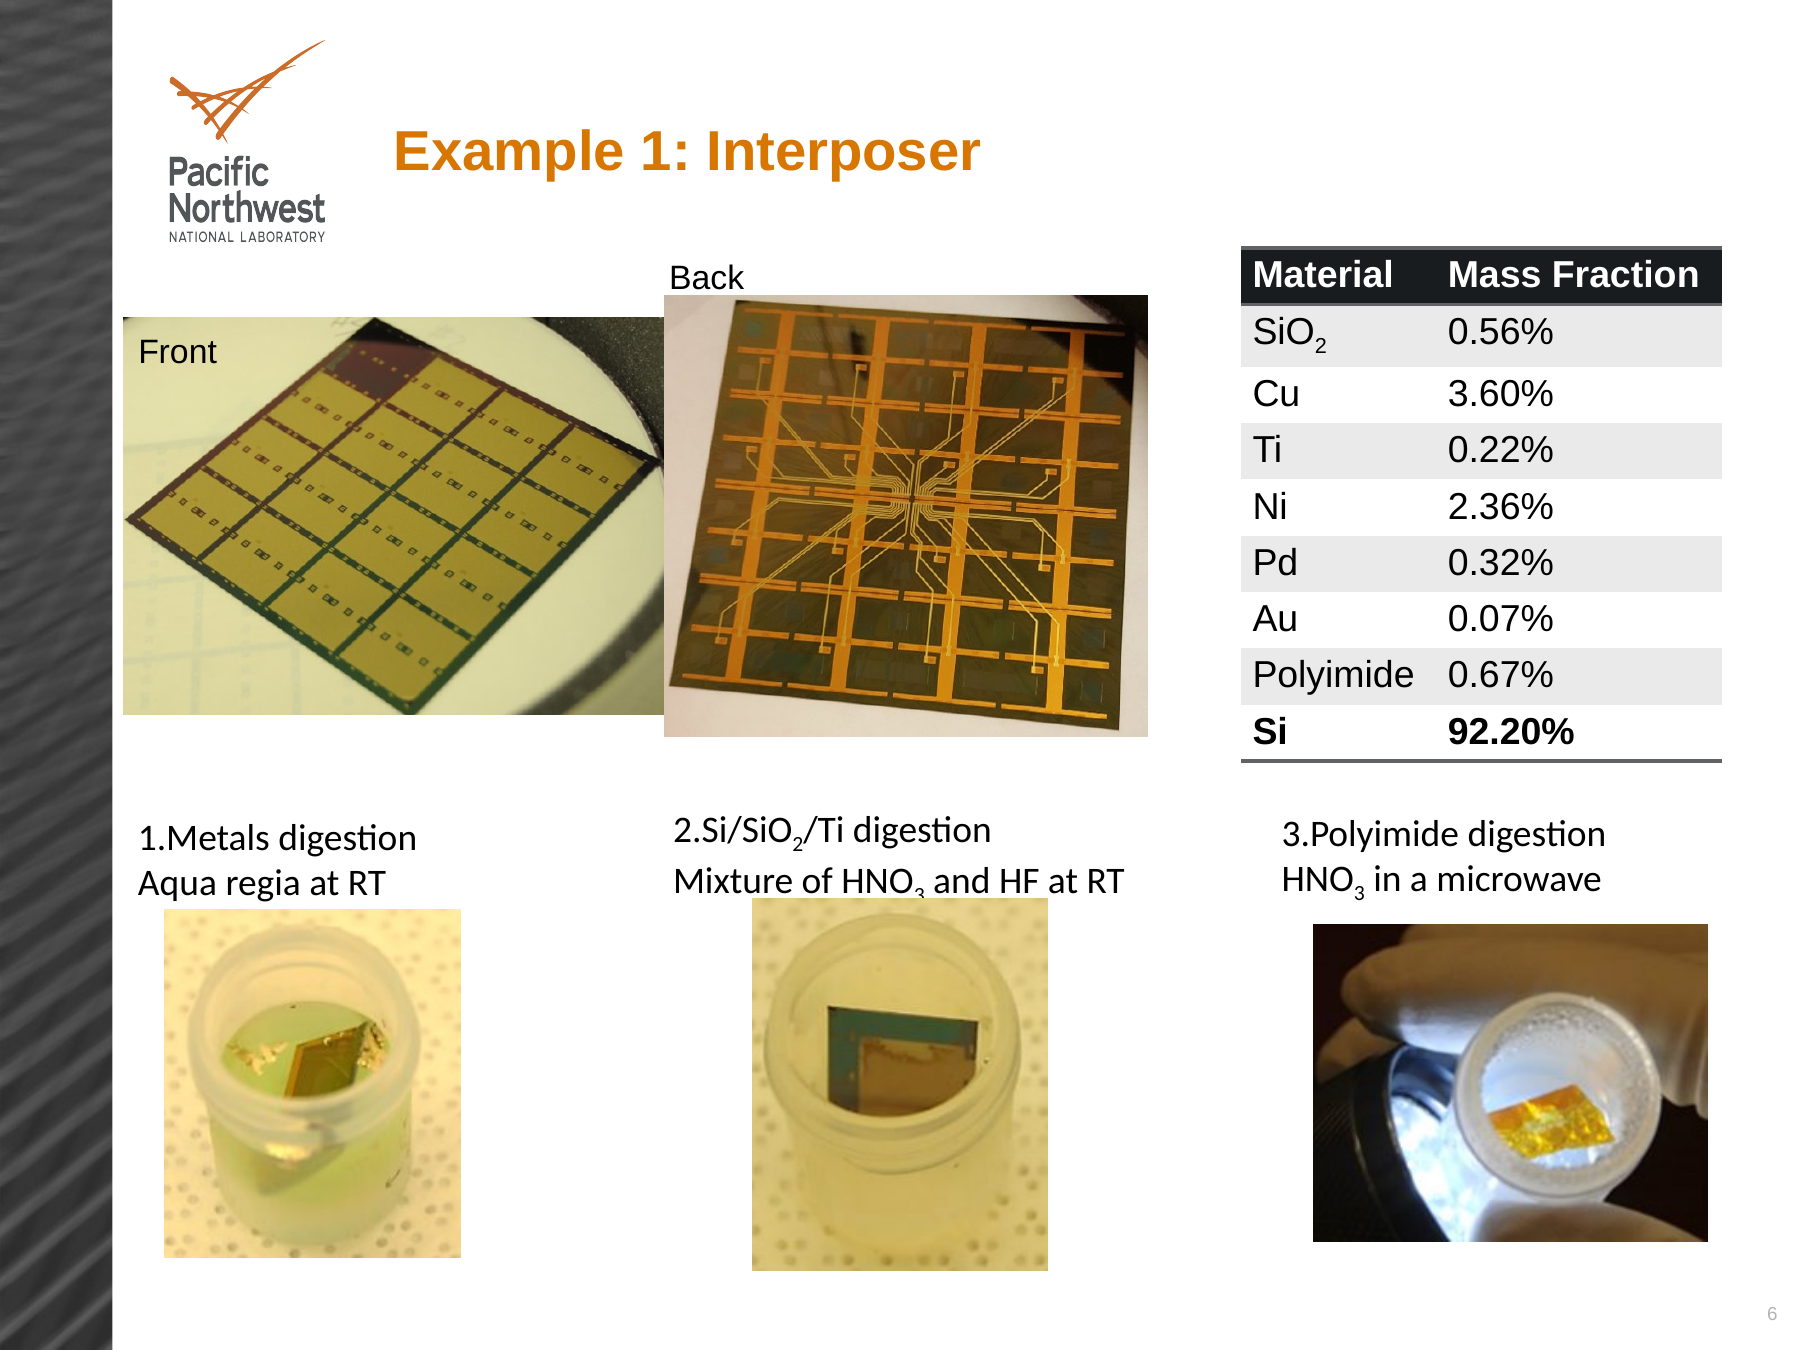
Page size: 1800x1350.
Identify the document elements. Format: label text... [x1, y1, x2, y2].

text_box Polyimide digestion​ HNO3 in a microwave [1266, 801, 1643, 912]
picture [1313, 924, 1708, 1242]
table_header Mass Fraction [1437, 250, 1722, 303]
title Example 1: Interposer [393, 44, 1744, 260]
table_cell Polyimide [1241, 648, 1437, 705]
picture [122, 295, 1148, 737]
picture [752, 898, 1049, 1271]
table_cell Au [1241, 592, 1437, 648]
table_cell Si [1241, 705, 1437, 759]
picture [0, 0, 112, 1350]
table_cell 0.07% [1437, 592, 1722, 648]
table_cell Cu [1241, 367, 1437, 423]
table_cell Ni [1241, 479, 1437, 536]
text_box Si/SiO2/Ti digestion​ Mixture of HNO3 and HF at RT [658, 797, 1148, 915]
table_cell 0.67% [1437, 648, 1722, 705]
table_cell 0.32% [1437, 536, 1722, 592]
slide_number 6 [1721, 1275, 1778, 1350]
table_cell 2.36% [1437, 479, 1722, 536]
table_cell 0.22% [1437, 423, 1722, 479]
table_cell 92.20% [1437, 705, 1722, 759]
picture [164, 909, 461, 1258]
table_cell Pd [1241, 536, 1437, 592]
table_cell SiO2 [1241, 306, 1437, 367]
picture [168, 38, 327, 244]
text_box Metals digestion​ Aqua regia at RT [123, 805, 487, 911]
table_header Material [1241, 250, 1437, 303]
table_cell Ti [1241, 423, 1437, 479]
table_cell 3.60% [1437, 367, 1722, 423]
table_cell 0.56% [1437, 306, 1722, 367]
text_box Back [654, 248, 760, 304]
